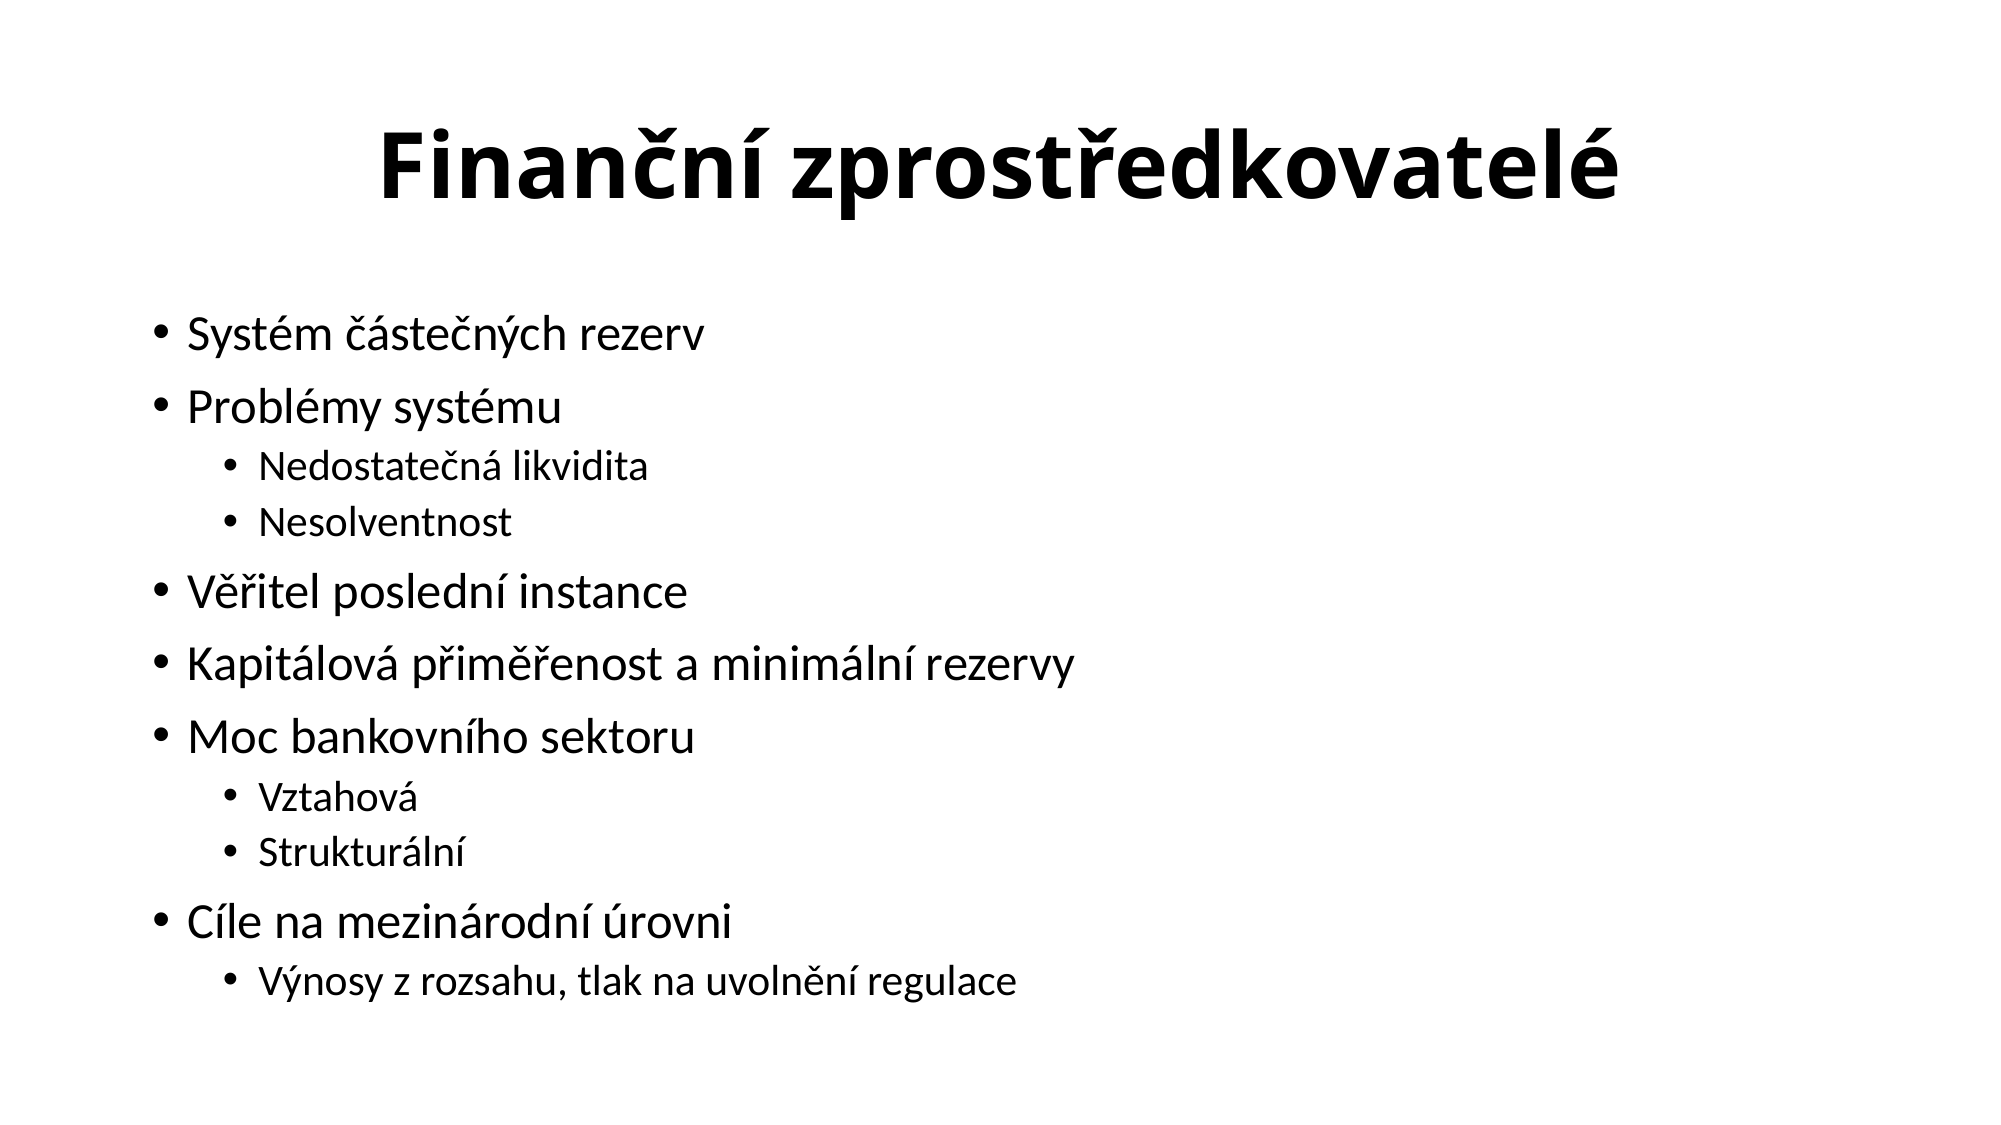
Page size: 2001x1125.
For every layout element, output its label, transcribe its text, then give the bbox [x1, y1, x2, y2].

list Systém částečných rezerv Problémy systému Nedostatečná likvidita Nesolventnost Věřitel poslední instance Kapitálová přiměřenost a minimální rezervy Moc bankovního sektoru Vztahová Strukturální Cíle na mezinárodní úrovni Výnosy z rozsahu, tlak na uvolnění regulace [137, 299, 1863, 1014]
title Finanční zprostředkovatelé [137, 59, 1863, 278]
